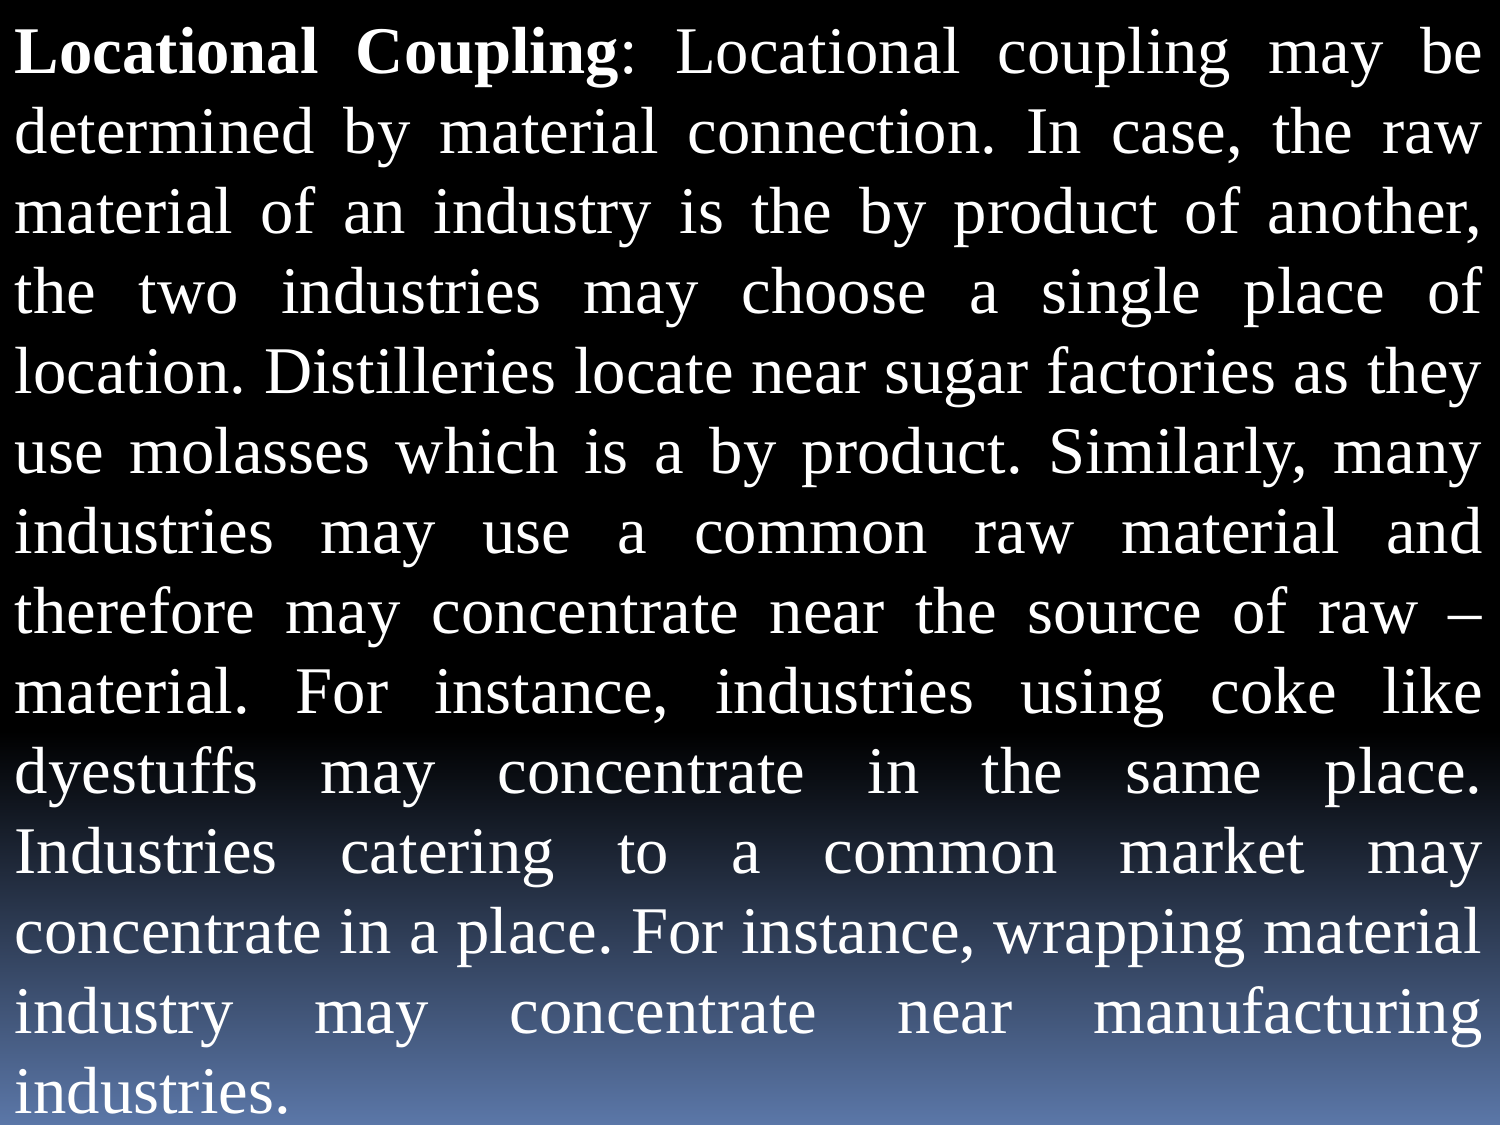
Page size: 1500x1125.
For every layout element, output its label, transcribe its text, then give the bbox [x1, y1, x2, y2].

text_box Locational Coupling: Locational coupling may be determined by material connection. In case, the raw material of an industry is the by product of another, the two industries may choose a single place of location. Distilleries locate near sugar factories as they use molasses which is a by product. Similarly, many industries may use a common raw material and therefore may concentrate near the source of raw – material. For instance, industries using coke like dyestuffs may concentrate in the same place. Industries catering to a common market may concentrate in a place. For instance, wrapping material industry may concentrate near manufacturing industries. [0, 0, 1500, 1125]
